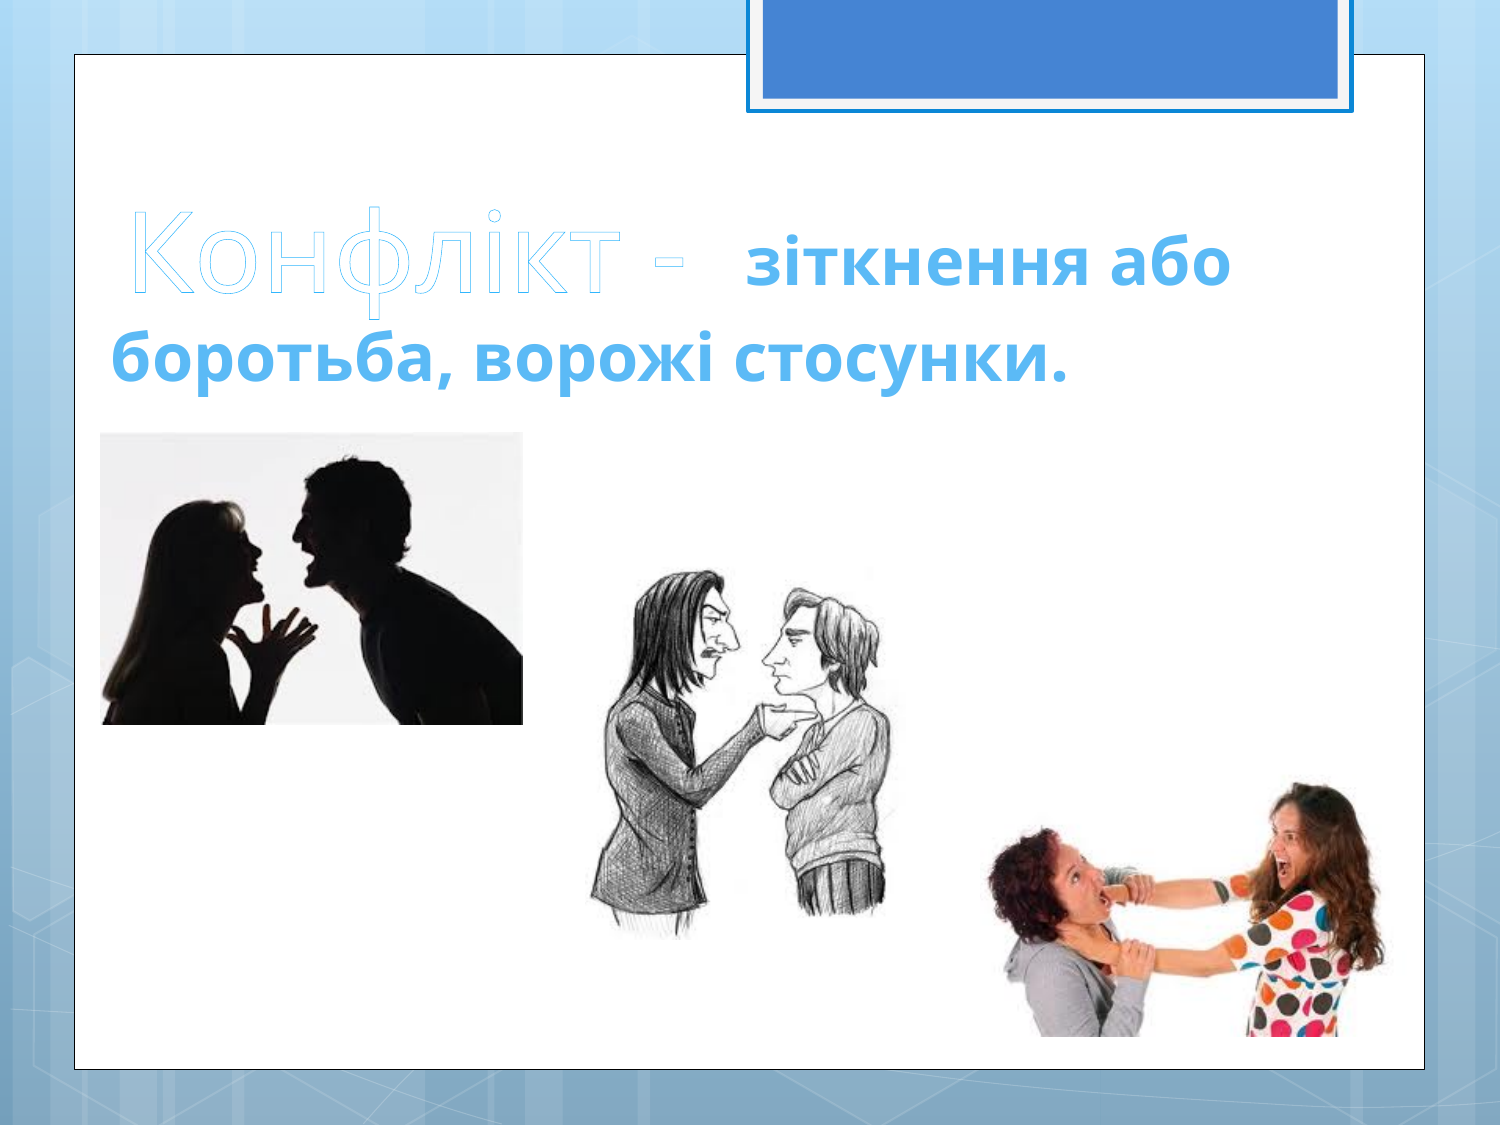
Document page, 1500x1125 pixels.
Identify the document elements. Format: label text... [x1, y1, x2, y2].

text_box Конфлікт - [109, 172, 732, 306]
picture [980, 749, 1411, 1037]
picture [100, 431, 524, 726]
picture [584, 555, 906, 941]
text_box зіткнення або [713, 211, 1411, 306]
text_box боротьба, ворожі стосунки. [96, 306, 1313, 482]
